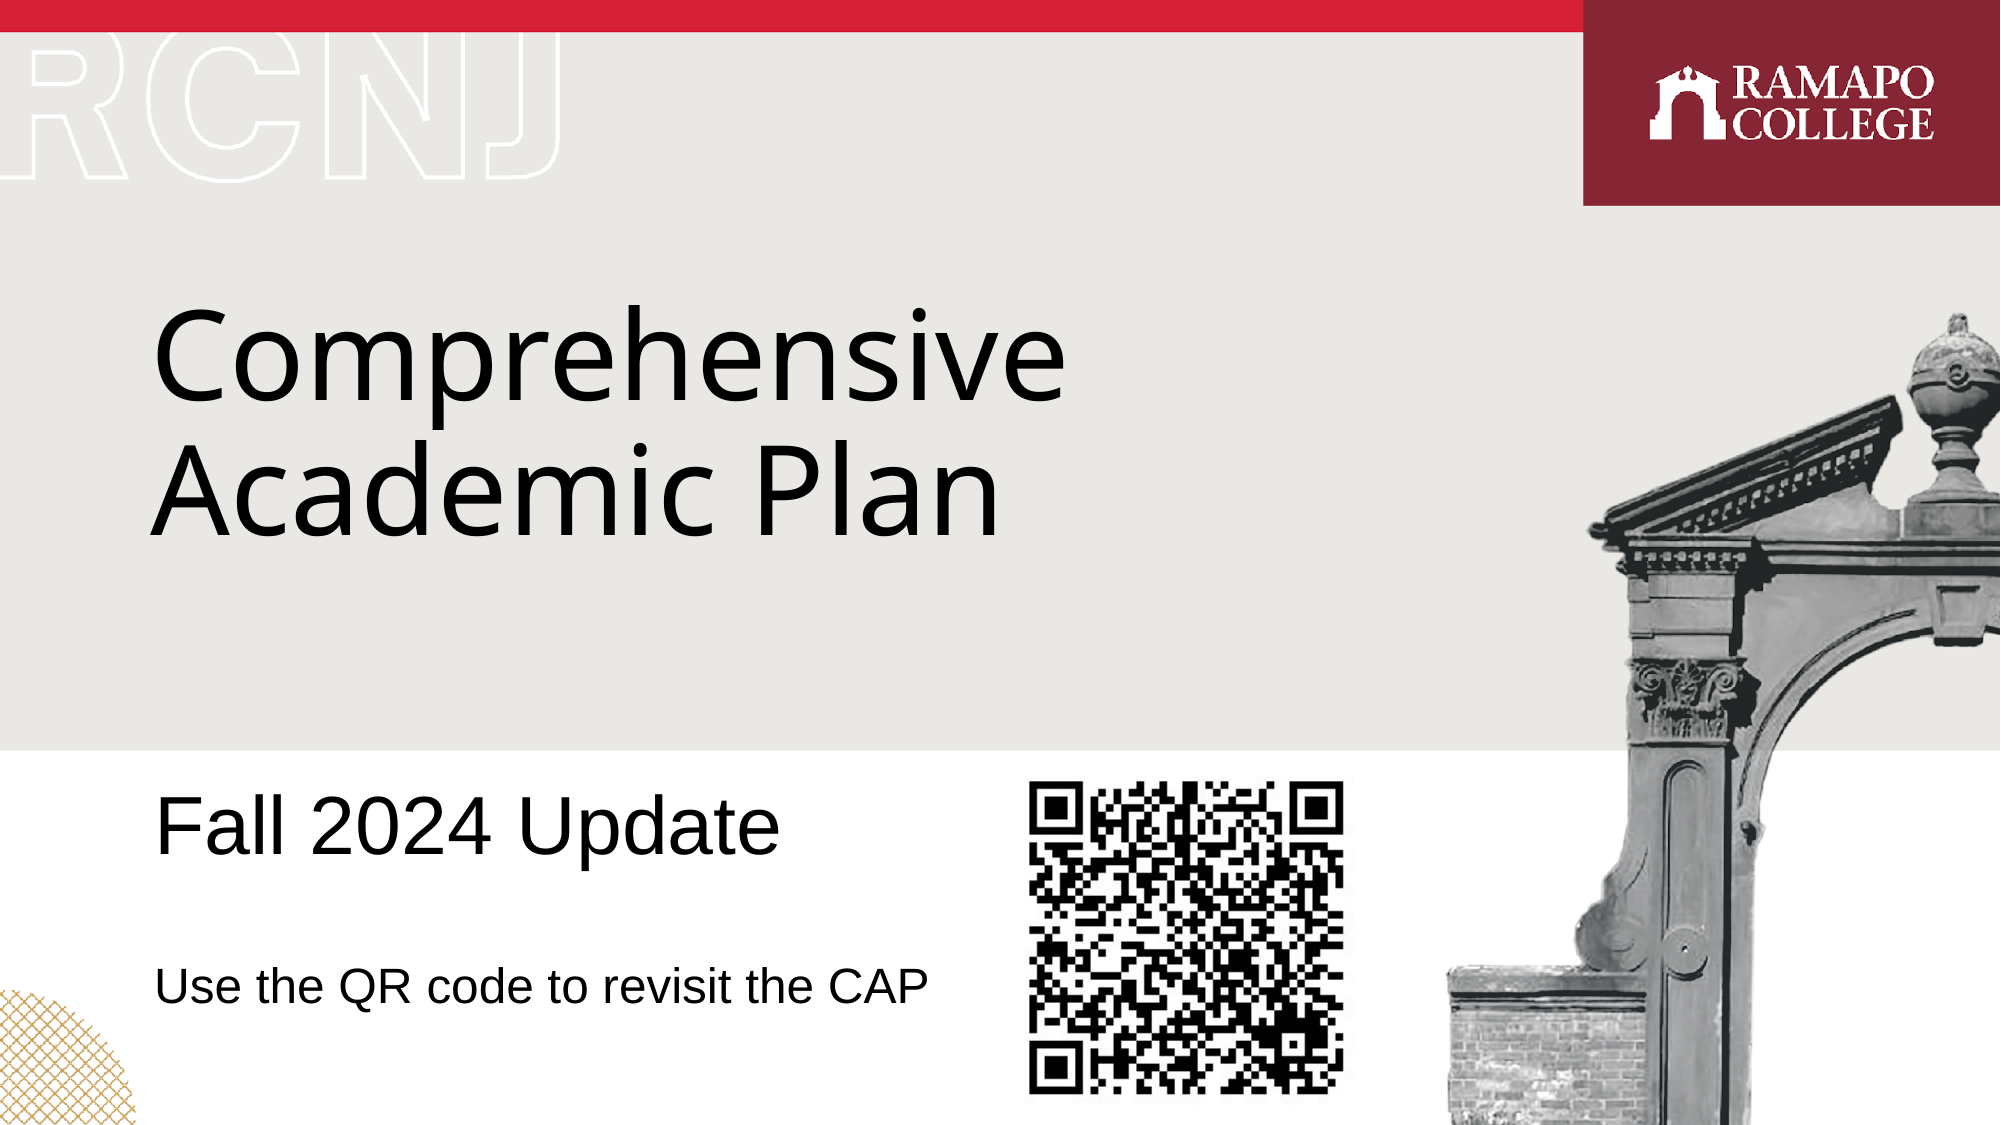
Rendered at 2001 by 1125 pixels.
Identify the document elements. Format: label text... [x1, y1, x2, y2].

picture [0, 0, 2000, 1125]
subtitle Fall 2024 Update Use the QR code to revisit the CAP [139, 775, 994, 1025]
title Comprehensive Academic Plan [135, 224, 1545, 699]
subtitle Fall 2024 Update Use the QR code to revisit the CAP [1377, 775, 1753, 1025]
